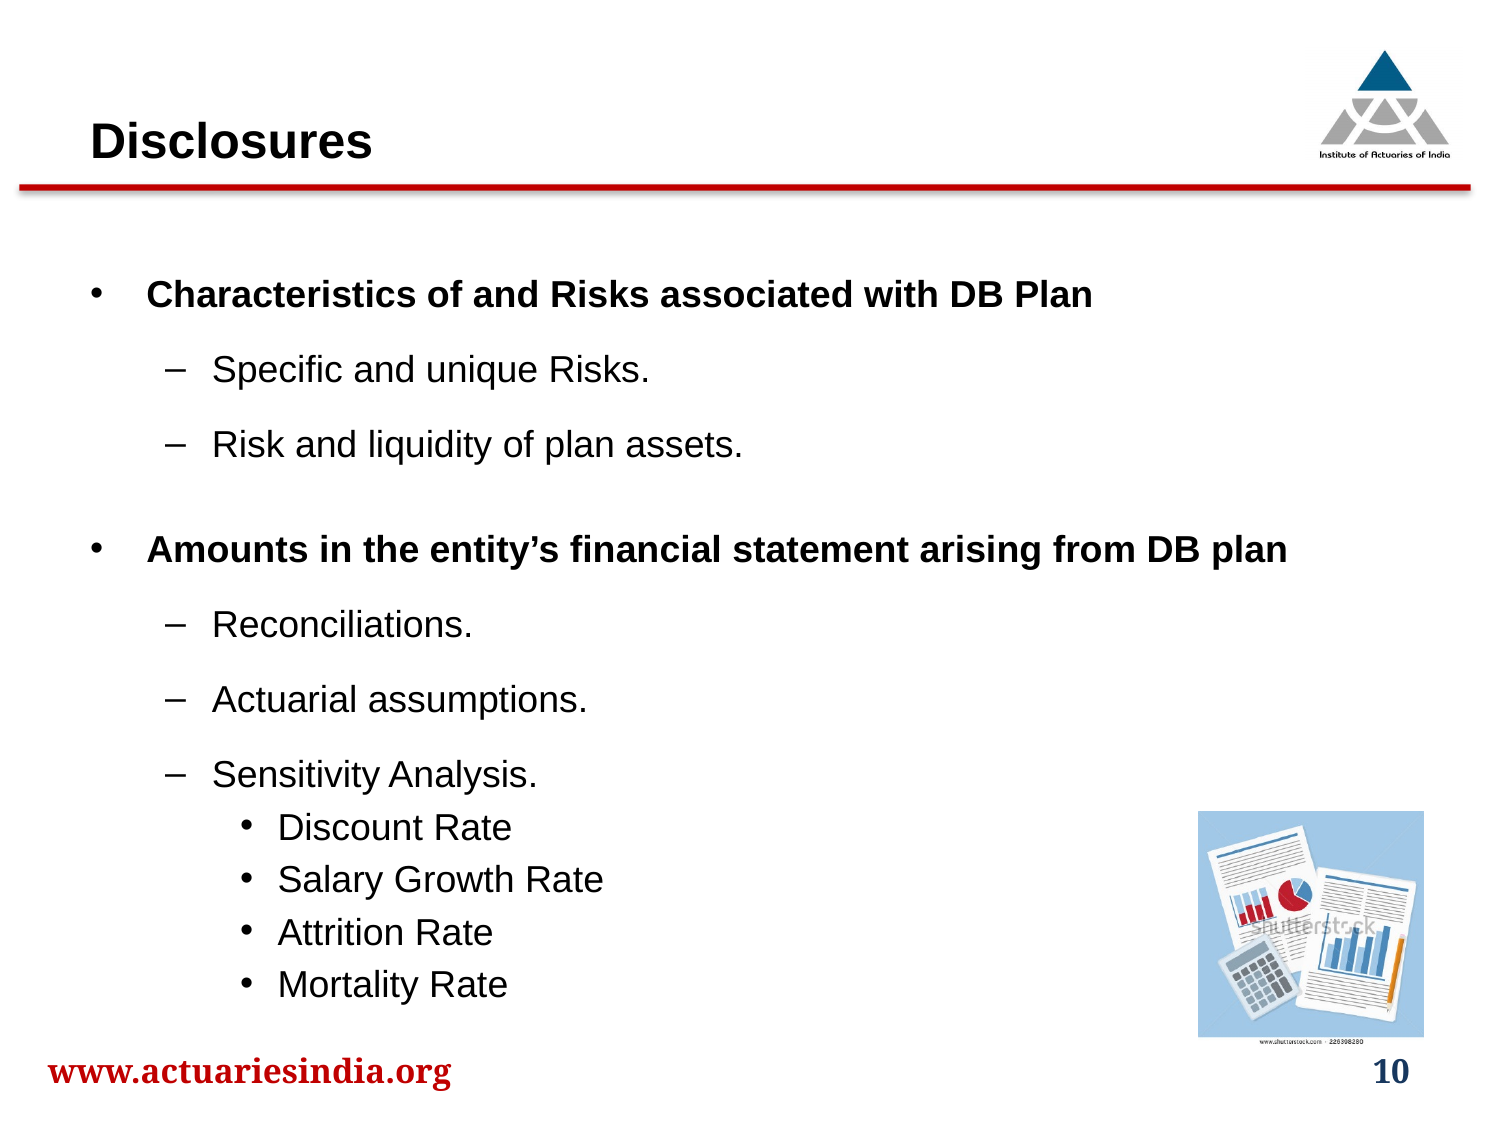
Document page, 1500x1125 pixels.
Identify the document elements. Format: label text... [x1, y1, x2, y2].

picture [1197, 811, 1424, 1048]
title Disclosures [75, 45, 1425, 233]
footer www.actuariesindia.org [12, 1042, 488, 1103]
picture [1425, 45, 1463, 160]
list Characteristics of and Risks associated with DB Plan Specific and unique Risks. Risk and liquidity of plan assets. Amounts in the entity’s financial statement arising from DB plan Reconciliations. Actuarial assumptions. Sensitivity Analysis. Discount Rate Salary Growth Rate Attrition Rate Mortality Rate [75, 262, 1425, 1005]
slide_number 10 [1074, 1042, 1425, 1103]
